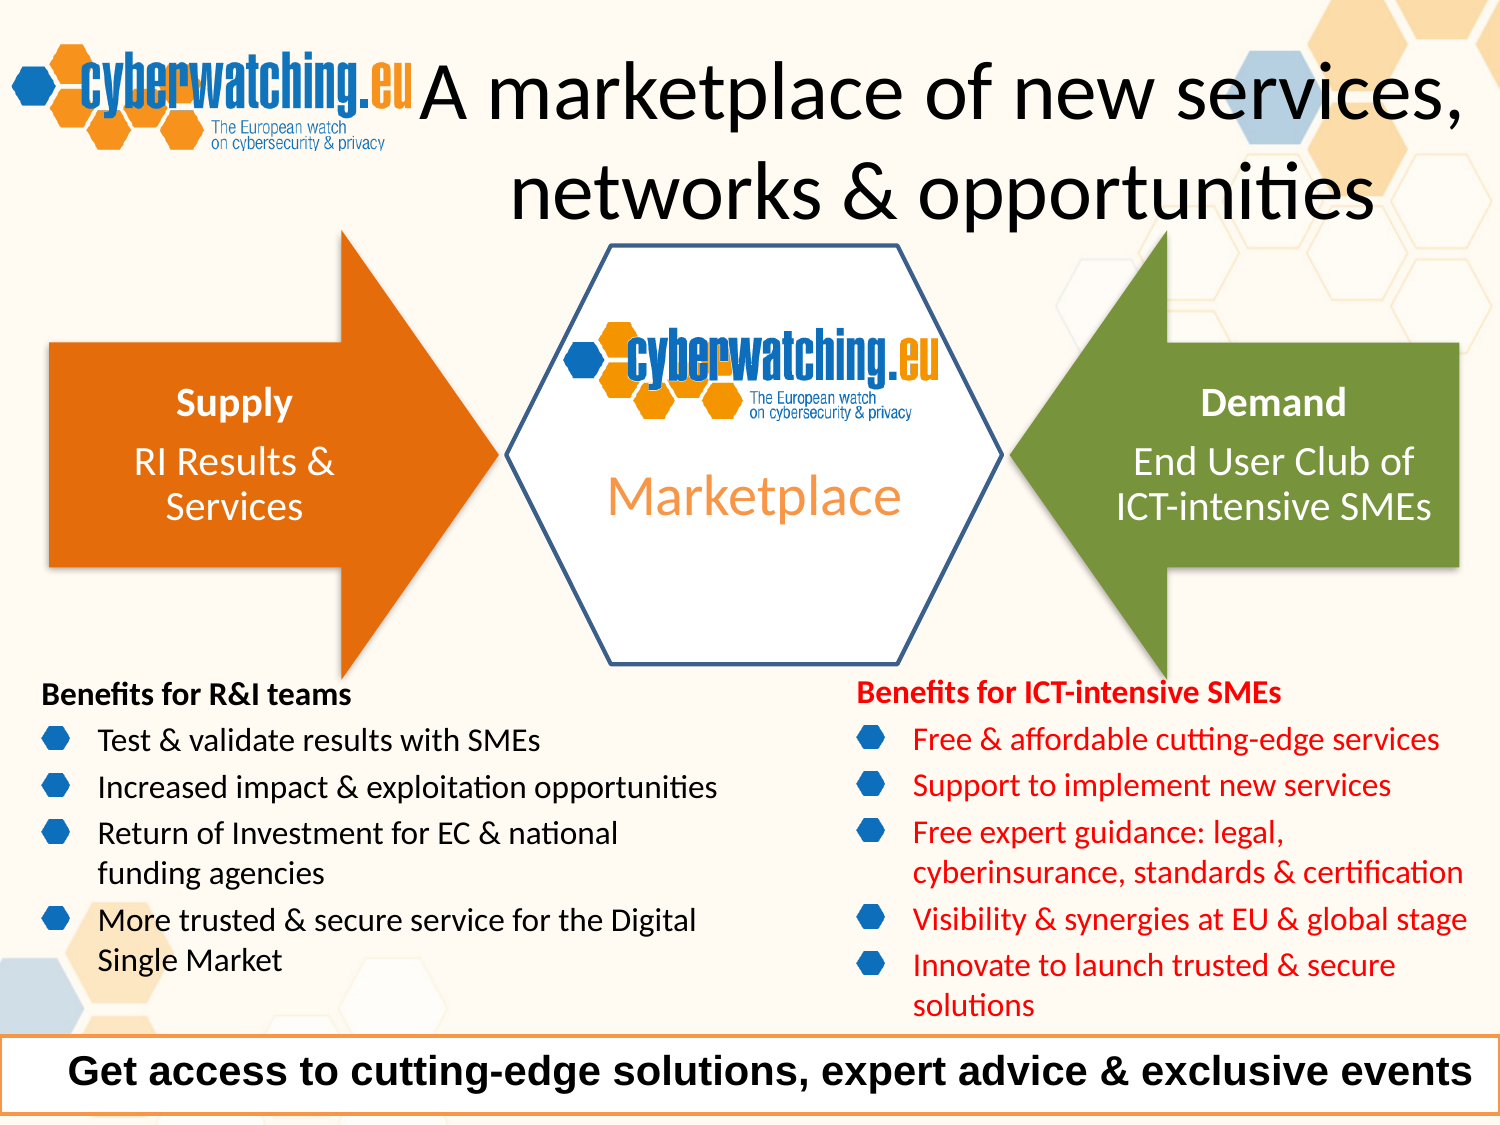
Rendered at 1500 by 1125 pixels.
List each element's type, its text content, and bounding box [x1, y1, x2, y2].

picture [0, 1116, 1500, 1125]
list Benefits for R&I teams Test & validate results with SMEs Increased impact & exploitation opportunities Return of Investment for EC & national funding agencies More trusted & secure service for the Digital Single Market [26, 664, 735, 981]
title A marketplace of new services, networks & opportunities [404, 12, 1482, 260]
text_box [48, 229, 1460, 681]
text_box Benefits for ICT-intensive SMEs Free & affordable cutting-edge services Support to implement new services Free expert guidance: legal, cyberinsurance, standards & certification Visibility & synergies at EU & global stage Innovate to launch trusted & secure solutions [841, 662, 1488, 980]
picture [0, 0, 1500, 1034]
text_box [0, 1036, 1500, 1115]
